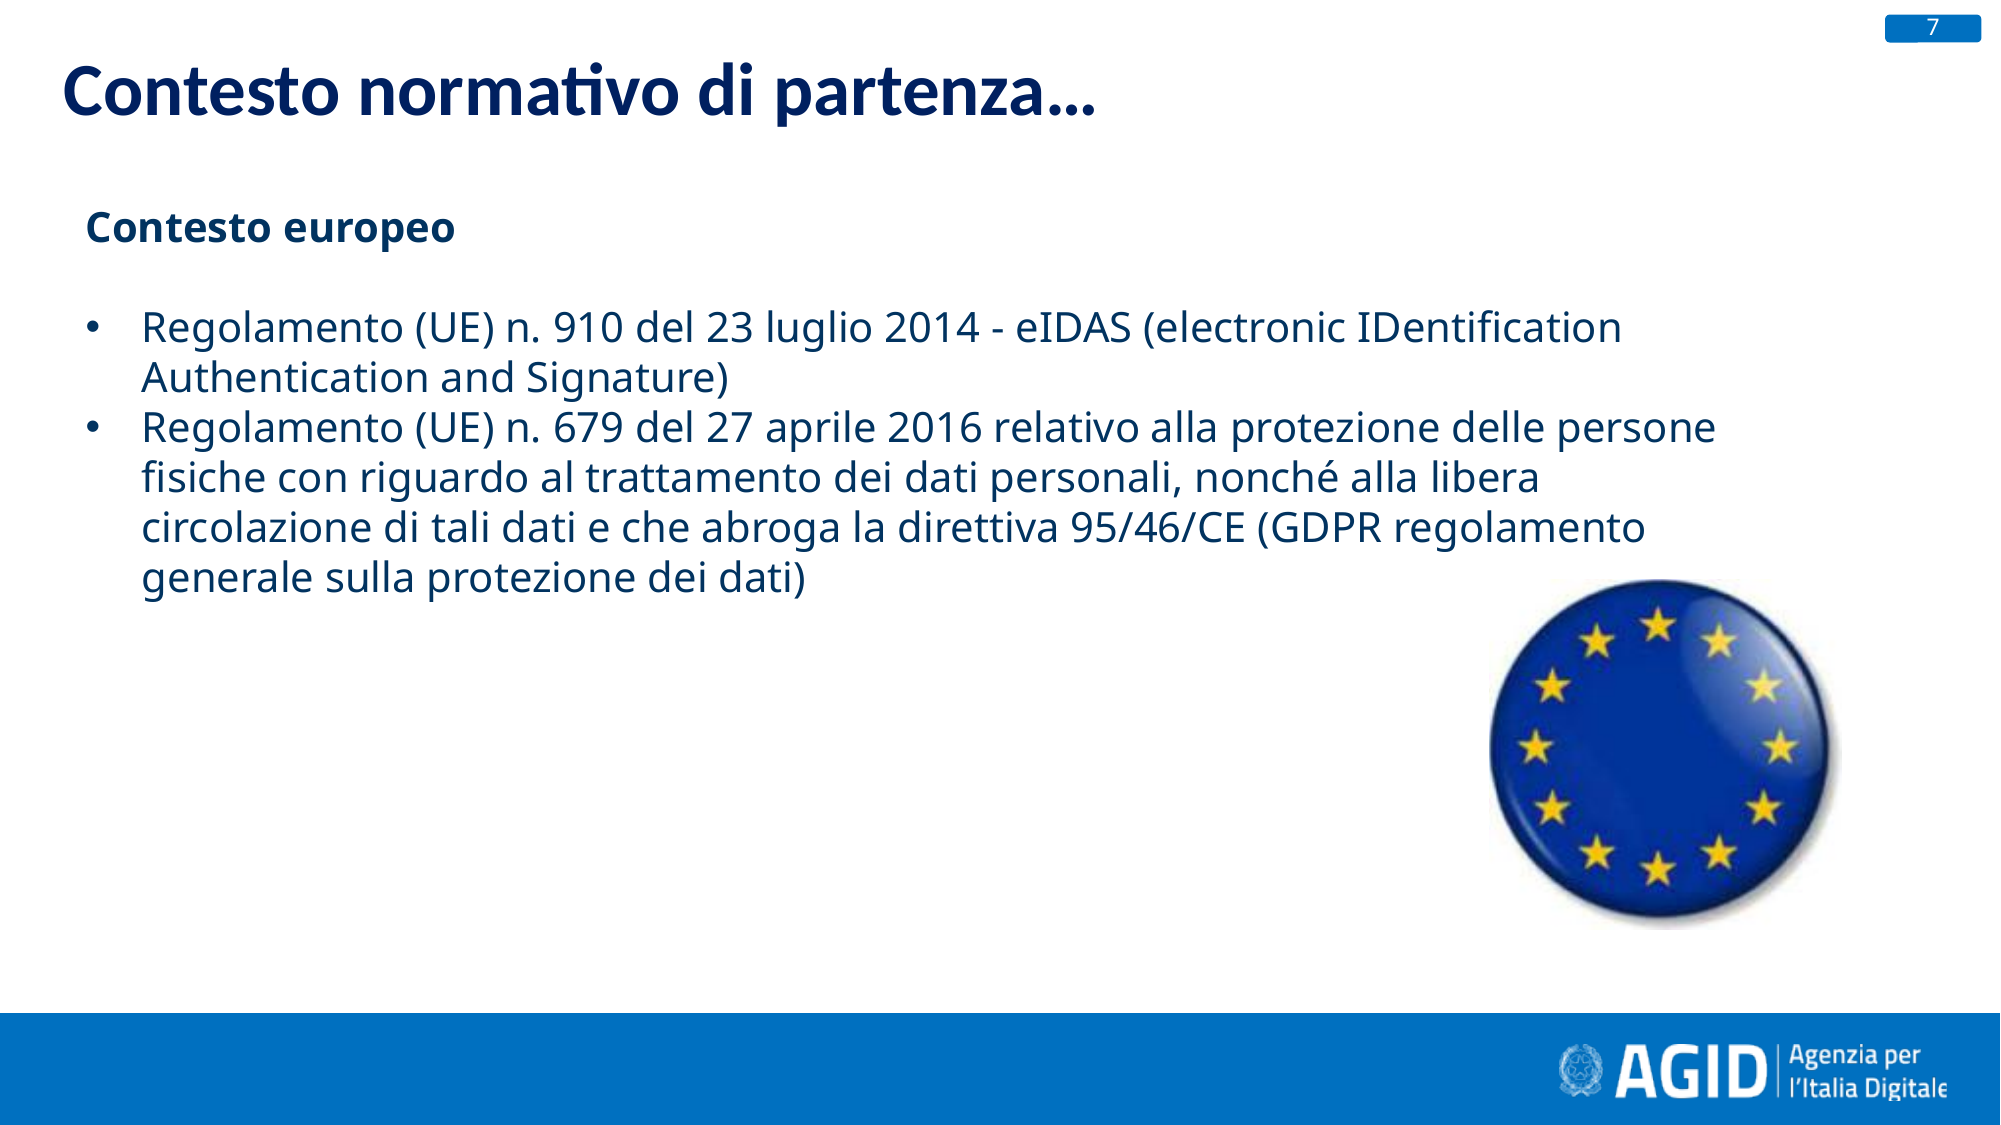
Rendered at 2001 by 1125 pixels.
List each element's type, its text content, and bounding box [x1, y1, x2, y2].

text_box Contesto normativo di partenza… [48, 28, 1817, 155]
text_box 7 [1885, 14, 1982, 43]
picture [1489, 579, 1842, 930]
text_box Contesto europeo Regolamento (UE) n. 910 del 23 luglio 2014 - eIDAS (electronic IDentification Authentication and Signature) Regolamento (UE) n. 679 del 27 aprile 2016 relativo alla protezione delle persone fisiche con riguardo al trattamento dei dati personali, nonché alla libera circolazione di tali dati e che abroga la direttiva 95/46/CE (GDPR regolamento generale sulla protezione dei dati) [74, 195, 1791, 657]
